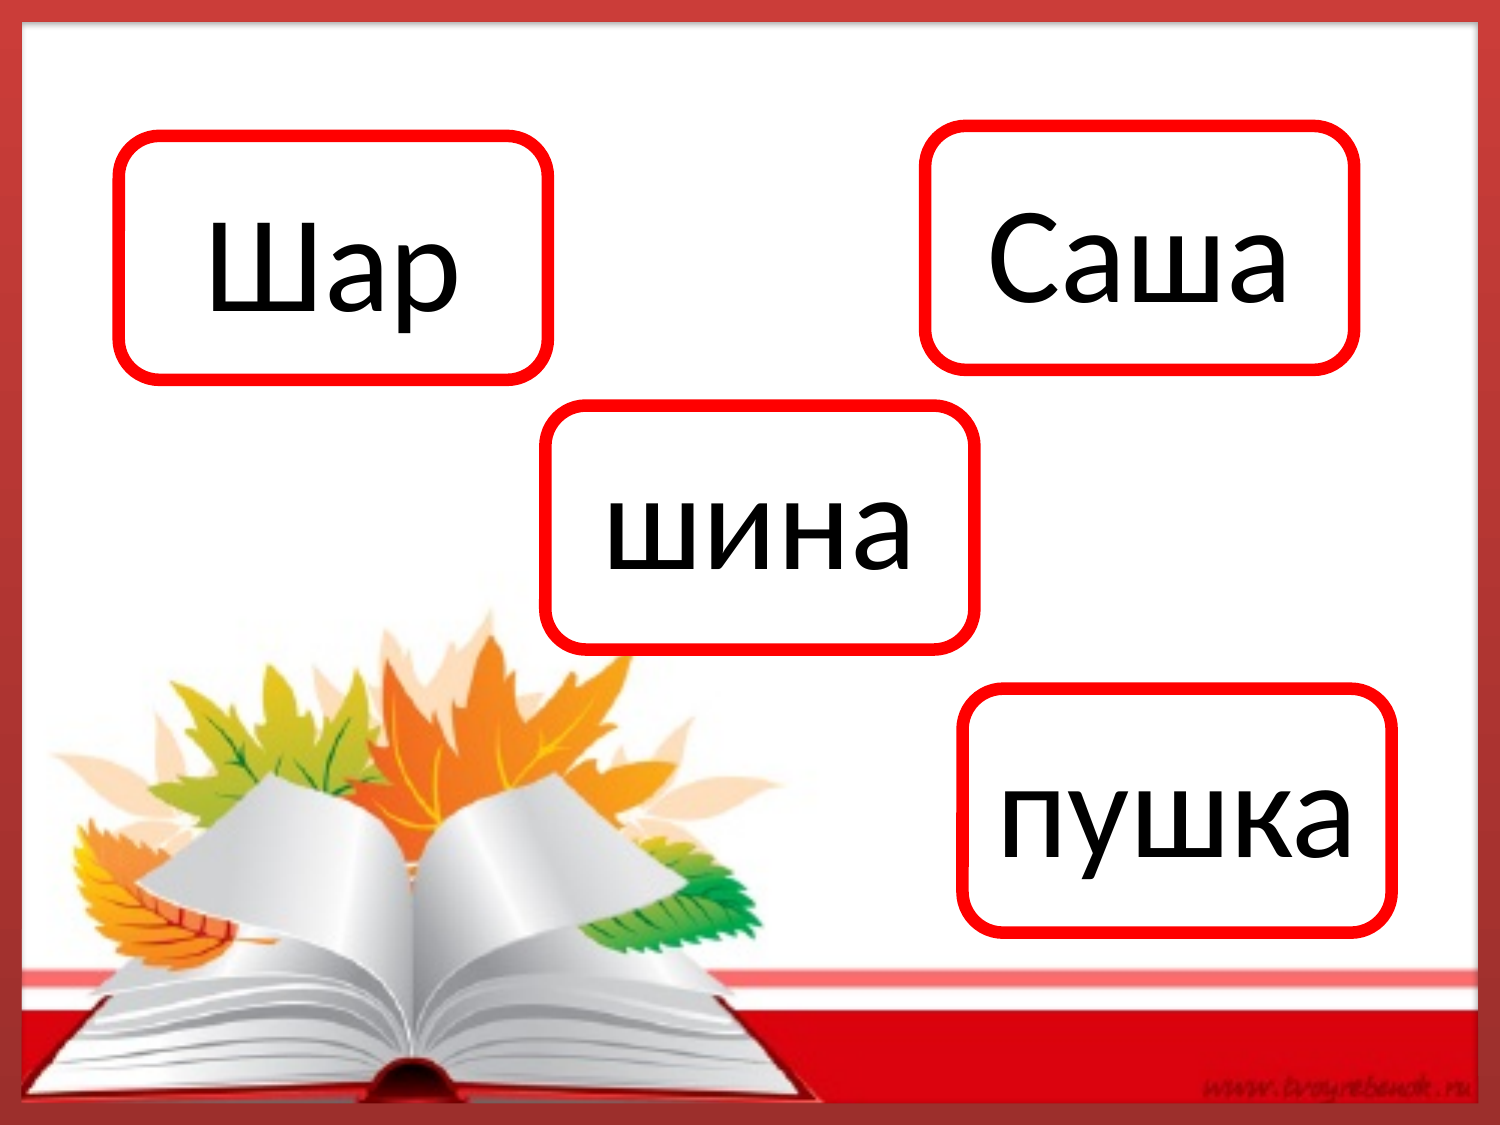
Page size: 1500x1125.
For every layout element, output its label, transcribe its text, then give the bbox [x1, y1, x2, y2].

text_box Саша [954, 148, 1326, 348]
text_box [985, 931, 1369, 935]
text_box пушка [975, 674, 1379, 931]
text_box [1379, 697, 1394, 925]
text_box Шар [150, 157, 517, 357]
text_box [960, 697, 975, 925]
text_box [922, 123, 1357, 372]
text_box шина [504, 342, 1015, 686]
text_box [116, 133, 550, 382]
picture [22, 22, 1478, 1103]
